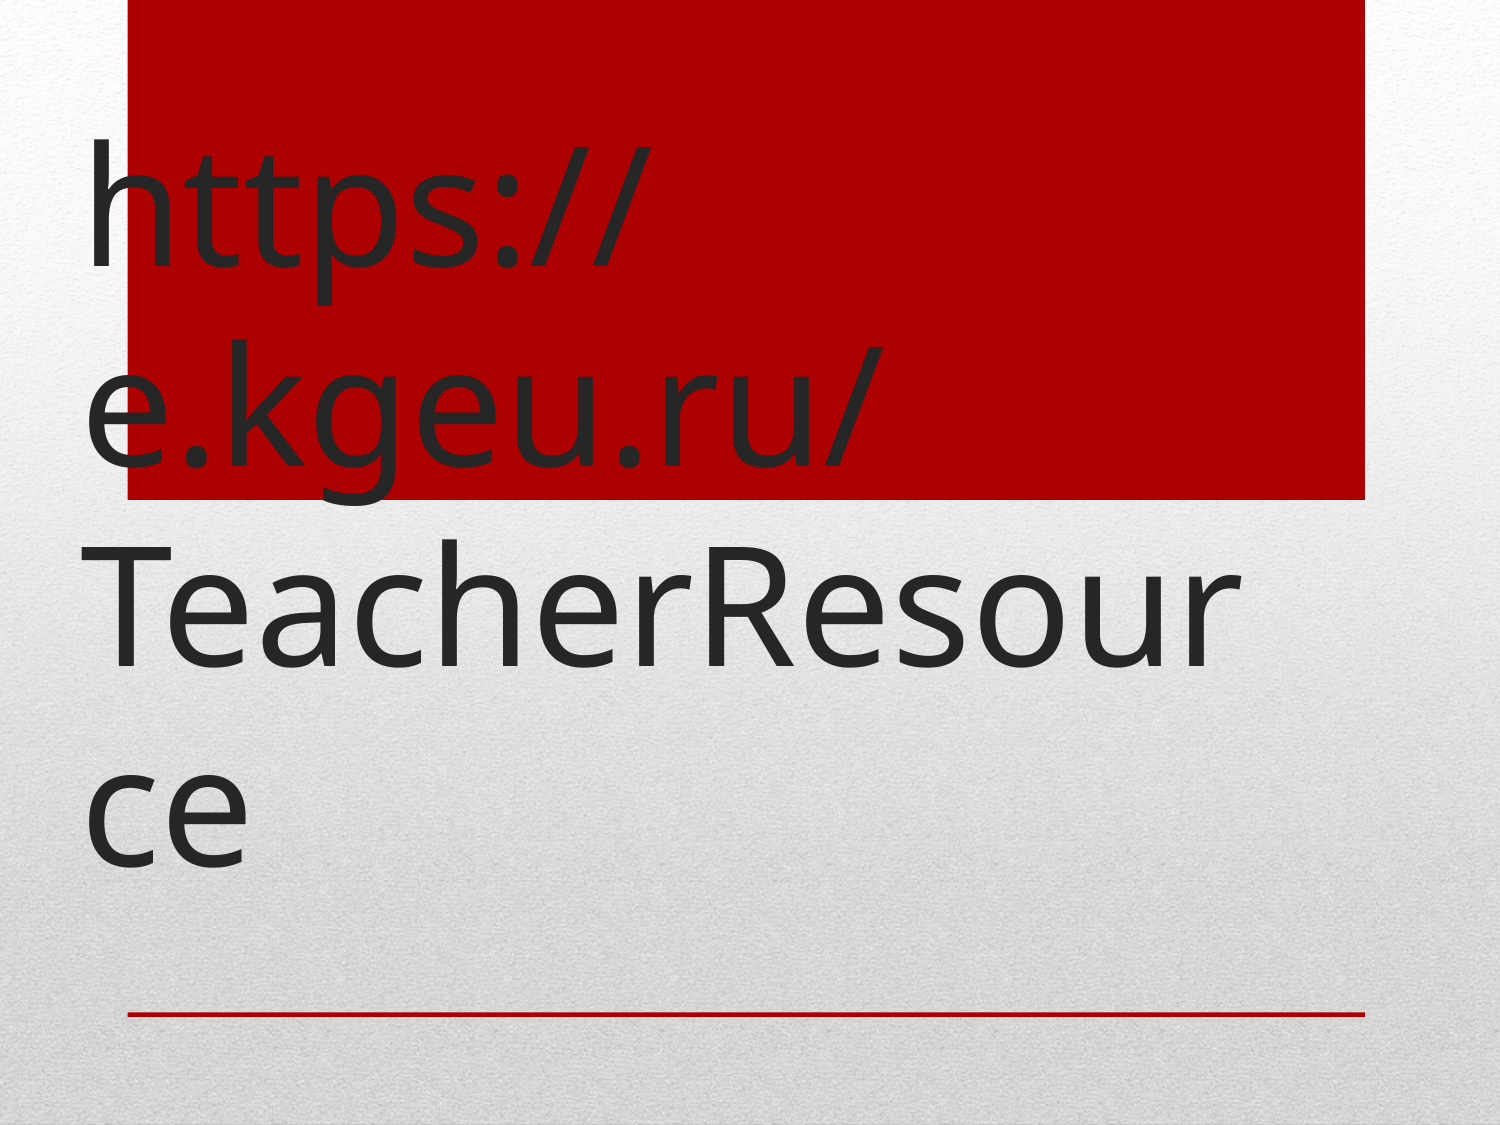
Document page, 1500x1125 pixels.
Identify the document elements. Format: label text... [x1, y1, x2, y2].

title https://e.kgeu.ru/TeacherResource [64, 503, 1317, 907]
